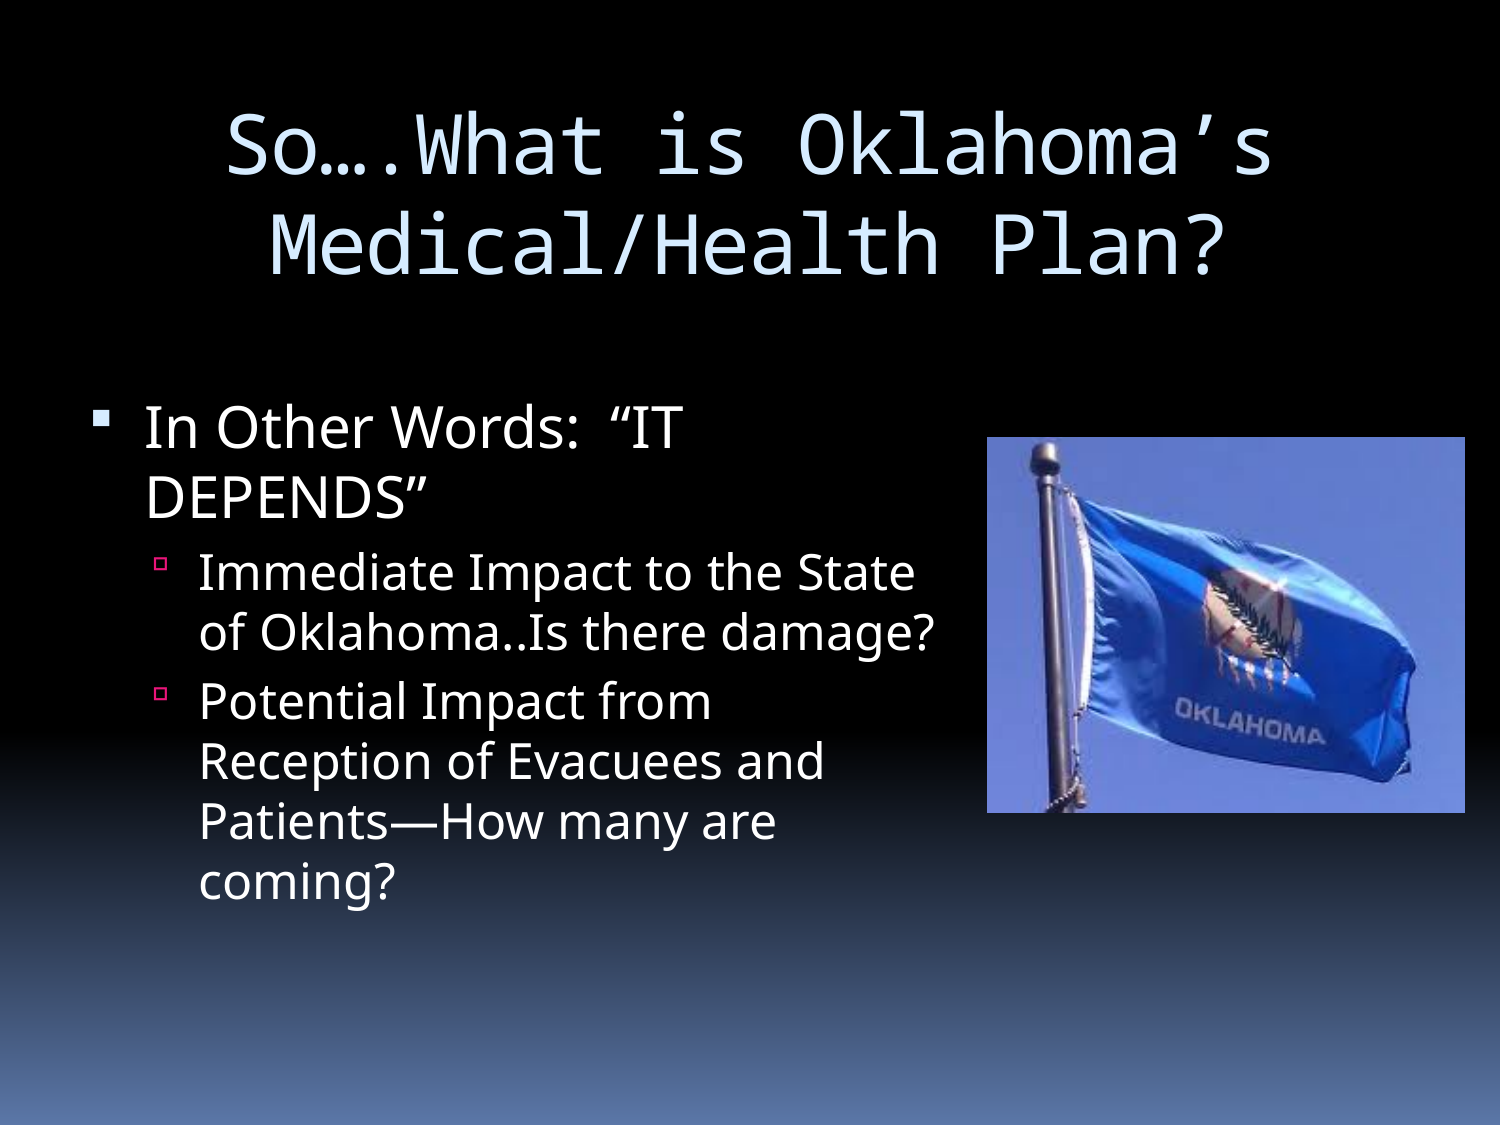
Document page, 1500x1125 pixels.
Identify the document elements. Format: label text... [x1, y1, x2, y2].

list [987, 436, 1465, 813]
title So….What is Oklahoma’s Medical/Health Plan? [75, 83, 1425, 234]
list In Other Words: “IT DEPENDS” Immediate Impact to the State of Oklahoma..Is there damage? Potential Impact from Reception of Evacuees and Patients—How many are coming? [62, 382, 963, 1125]
